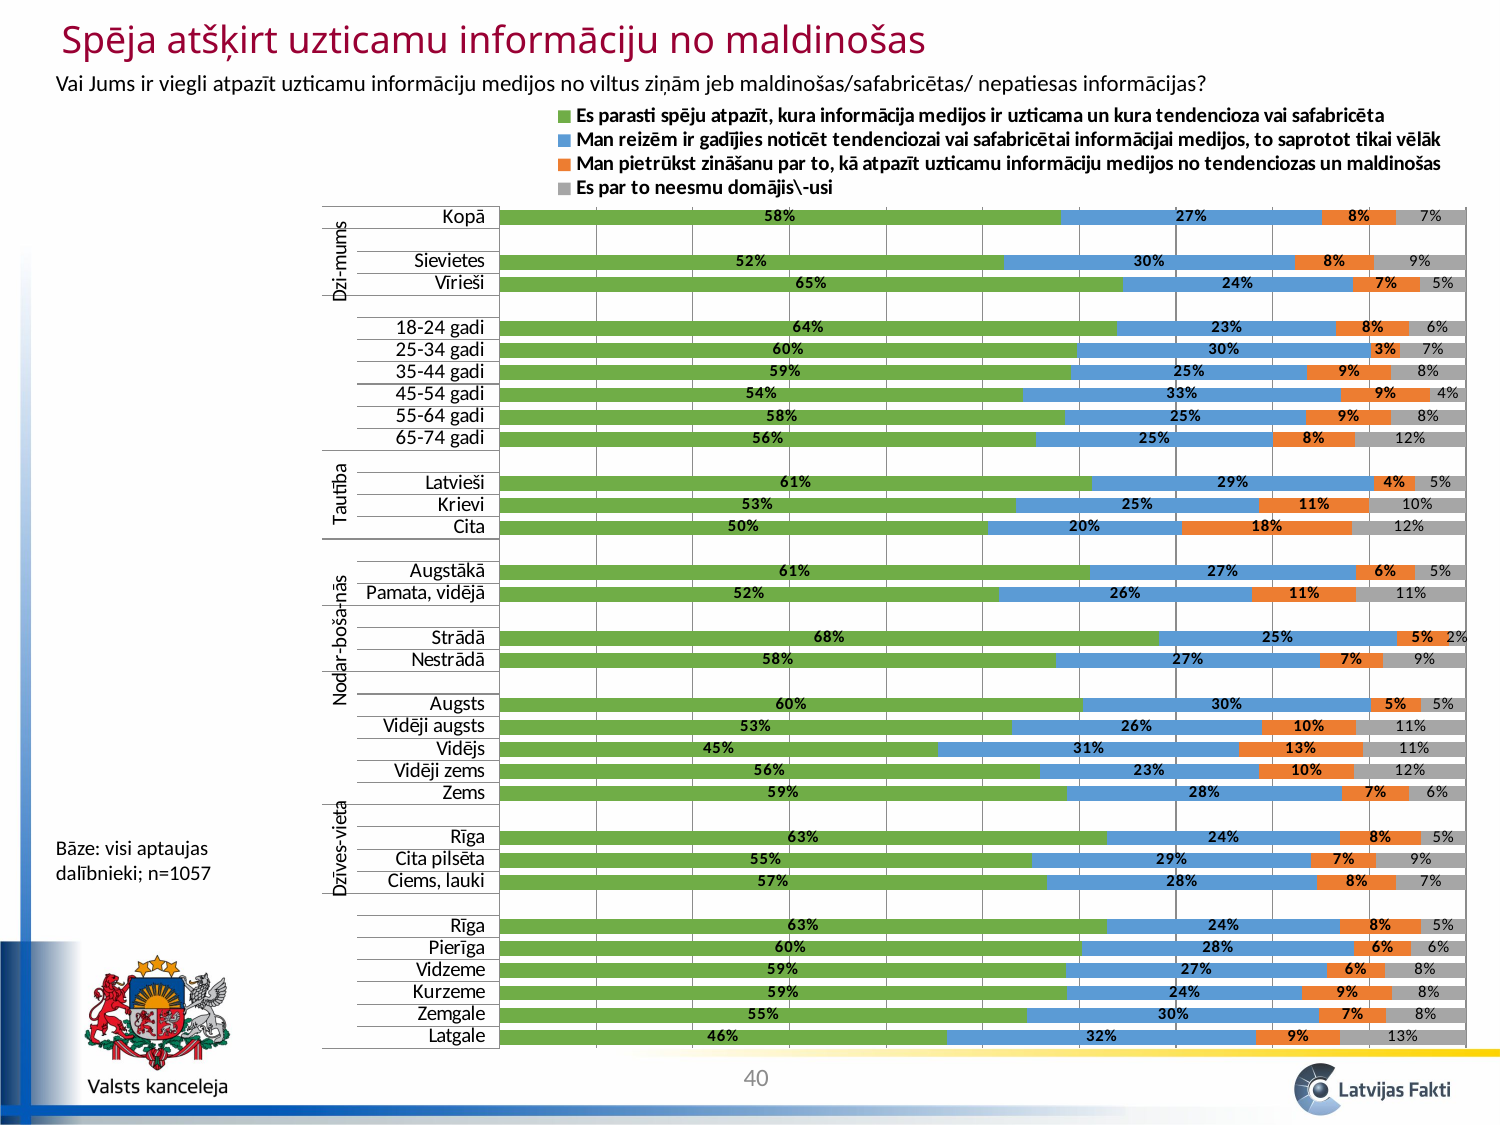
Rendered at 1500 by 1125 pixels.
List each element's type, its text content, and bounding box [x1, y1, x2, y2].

text_box Vai Jums ir viegli atpazīt uzticamu informāciju medijos no viltus ziņām jeb maldinošas/safabricētas/ nepatiesas informācijas? [40, 61, 1476, 101]
text_box Bāze: visi aptaujas dalībnieki; n=1057 [41, 827, 224, 892]
picture [0, 0, 1500, 1125]
text_box Spēja atšķirt uzticamu informāciju no maldinošas [46, 8, 1453, 75]
text_box 40 [714, 1064, 798, 1098]
chart [224, 100, 1483, 1064]
